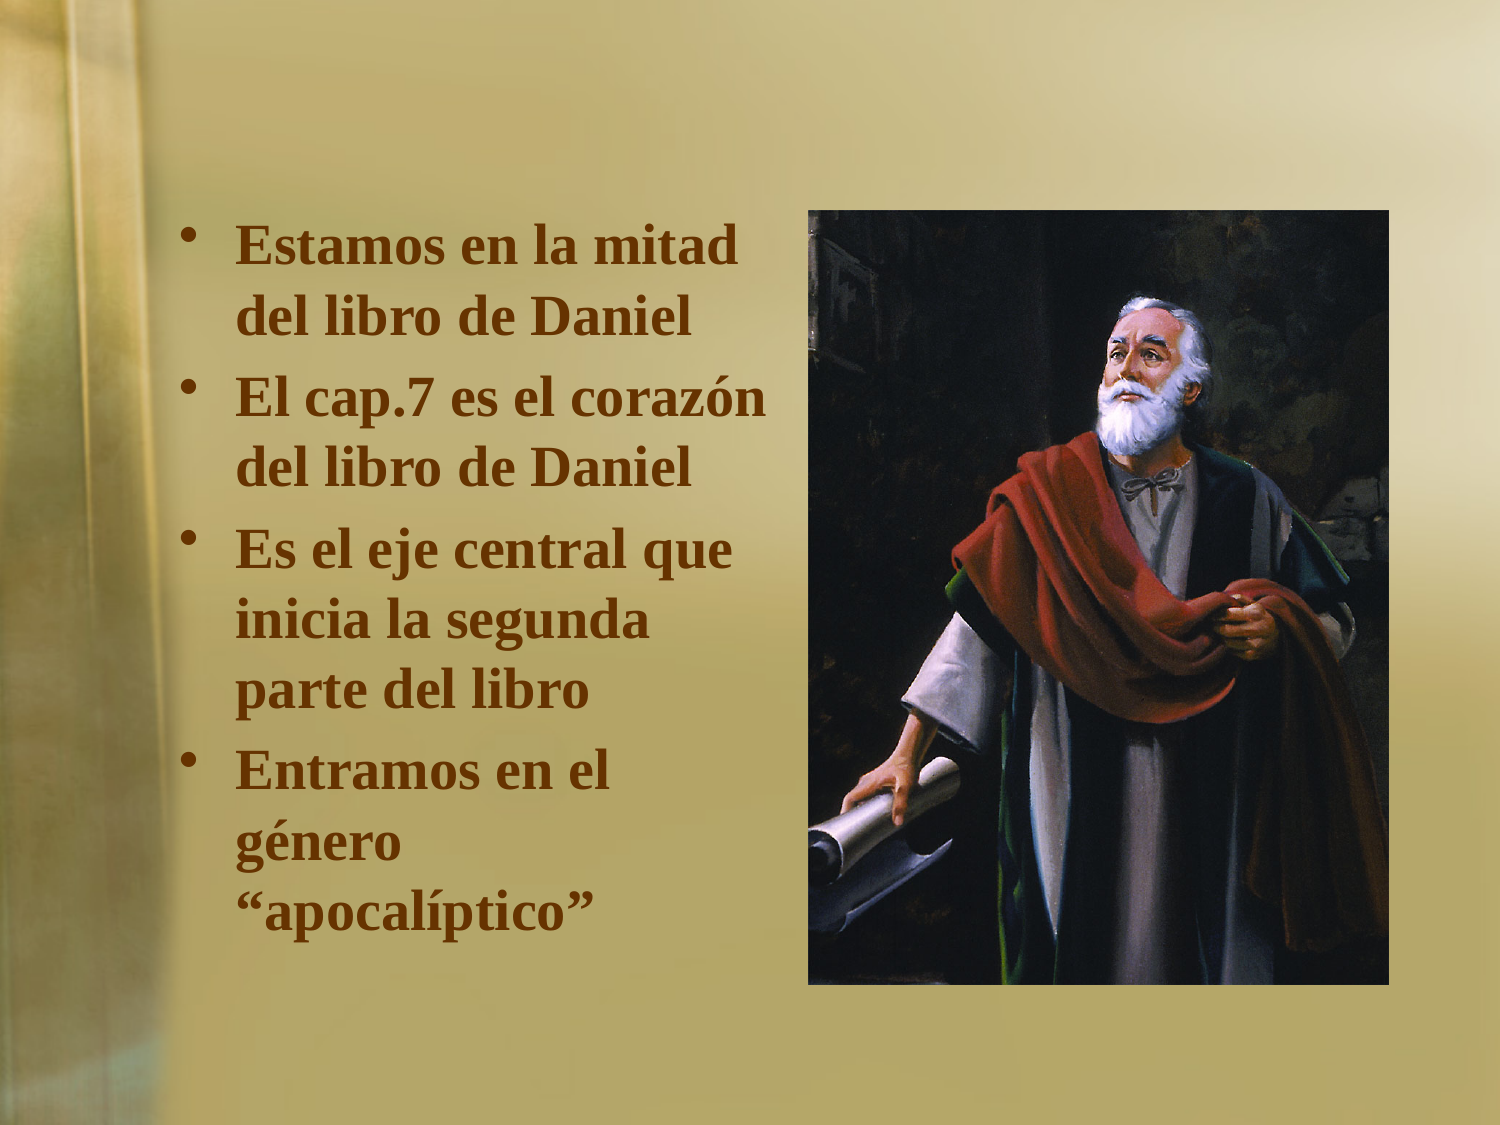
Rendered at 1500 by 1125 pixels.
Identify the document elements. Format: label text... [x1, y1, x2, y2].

list Estamos en la mitad del libro de Daniel El cap.7 es el corazón del libro de Daniel Es el eje central que inicia la segunda parte del libro Entramos en el género “apocalíptico” [163, 198, 786, 988]
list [808, 210, 1389, 985]
picture [0, 0, 1500, 1125]
